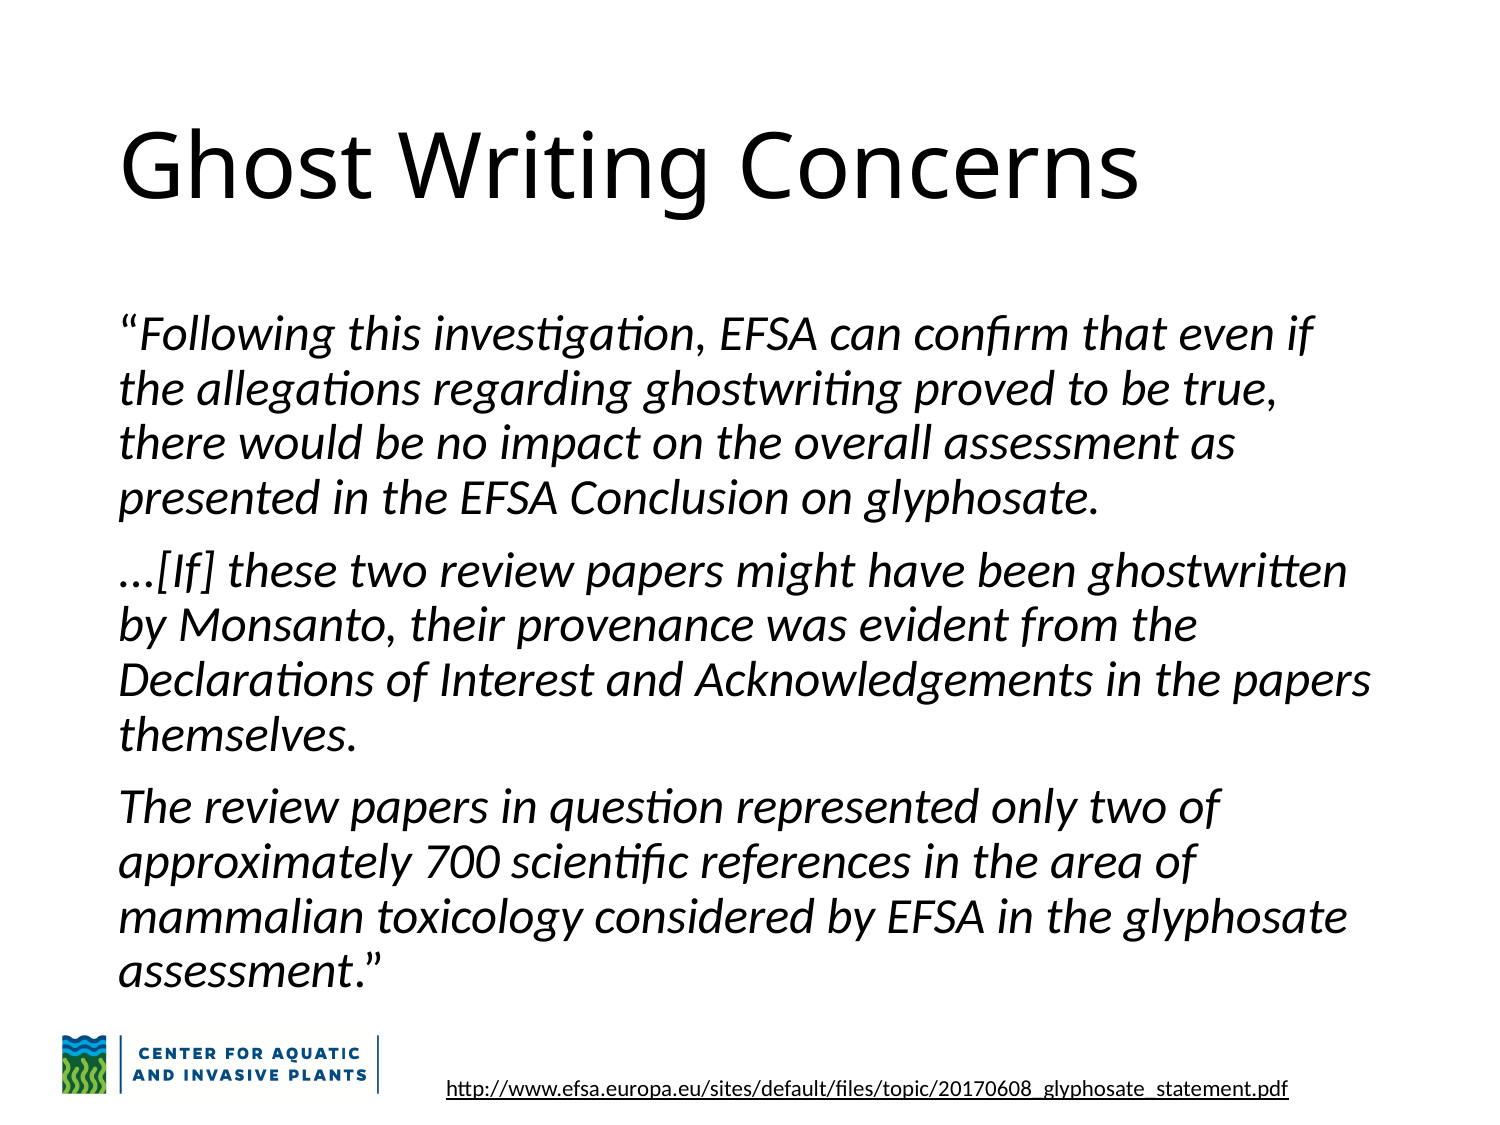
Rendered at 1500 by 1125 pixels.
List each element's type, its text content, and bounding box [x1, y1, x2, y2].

title Ghost Writing Concerns [103, 59, 1397, 278]
text_box http://www.efsa.europa.eu/sites/default/files/topic/20170608_glyphosate_statement.pdf [431, 1066, 1318, 1109]
list “Following this investigation, EFSA can confirm that even if the allegations regarding ghostwriting proved to be true, there would be no impact on the overall assessment as presented in the EFSA Conclusion on glyphosate. ...[If] these two review papers might have been ghostwritten by Monsanto, their provenance was evident from the Declarations of Interest and Acknowledgements in the papers themselves. The review papers in question represented only two of approximately 700 scientific references in the area of mammalian toxicology considered by EFSA in the glyphosate assessment.” [103, 299, 1397, 1014]
picture [62, 1035, 379, 1094]
